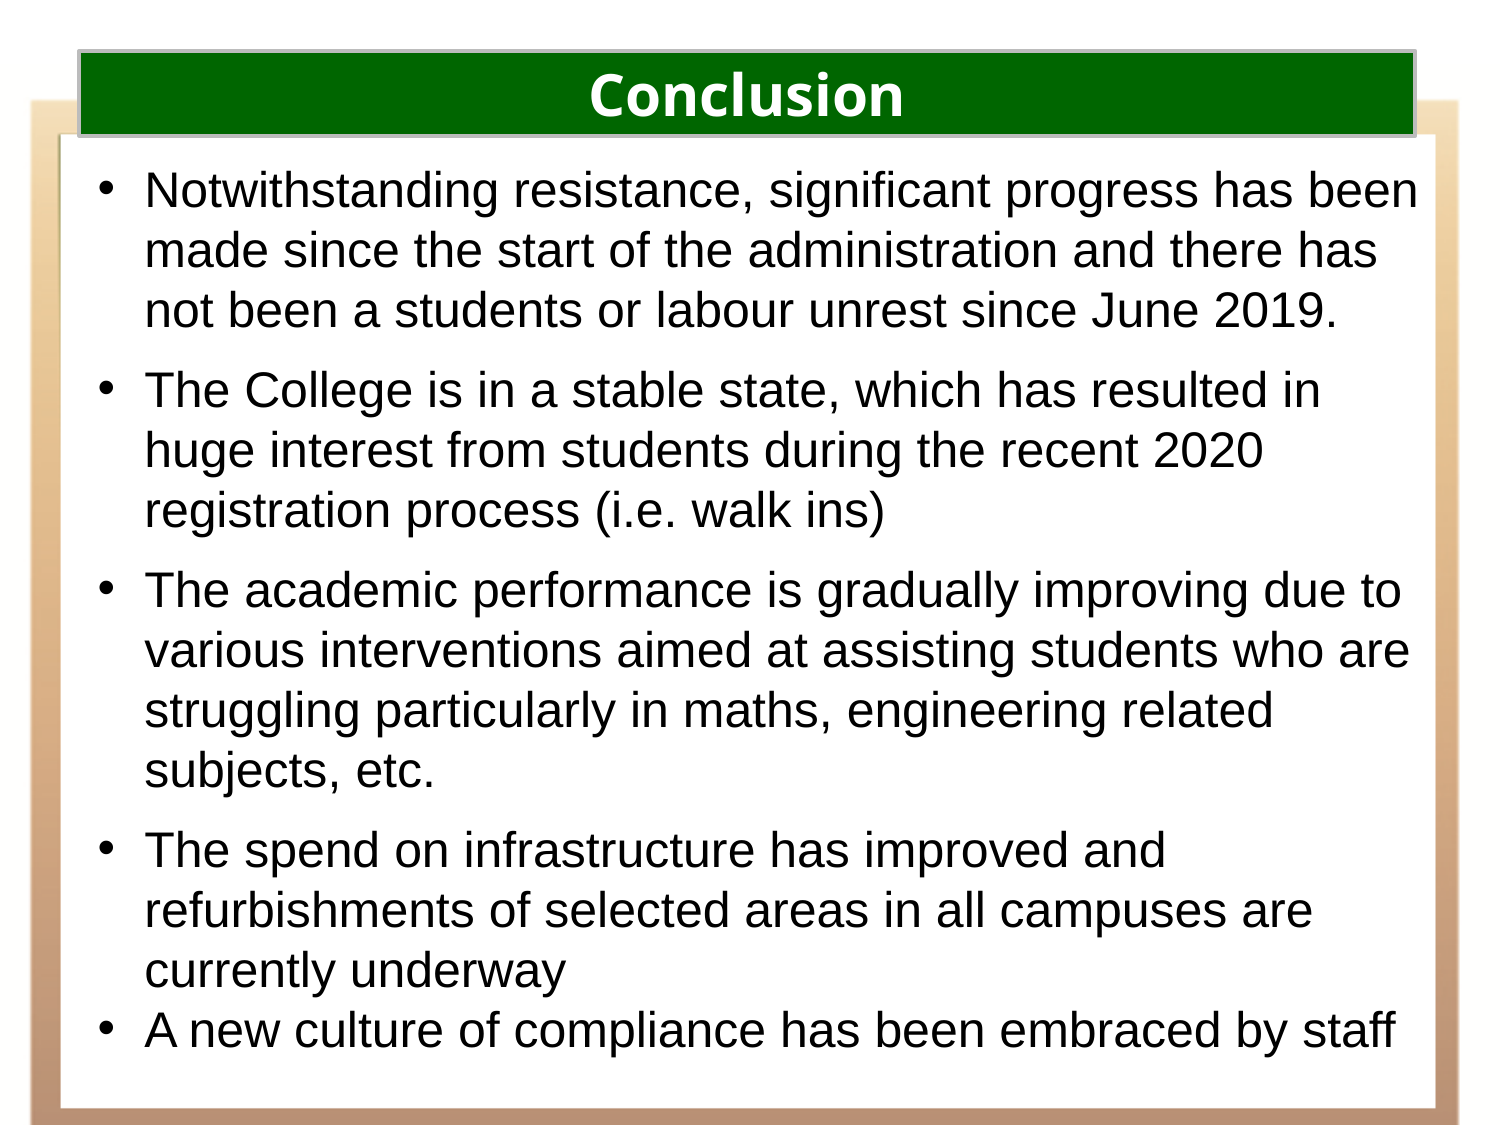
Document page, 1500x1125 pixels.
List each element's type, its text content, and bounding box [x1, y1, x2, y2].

picture [0, 63, 1500, 1125]
text_box [24, 20, 729, 62]
text_box Conclusion [729, 49, 1417, 62]
